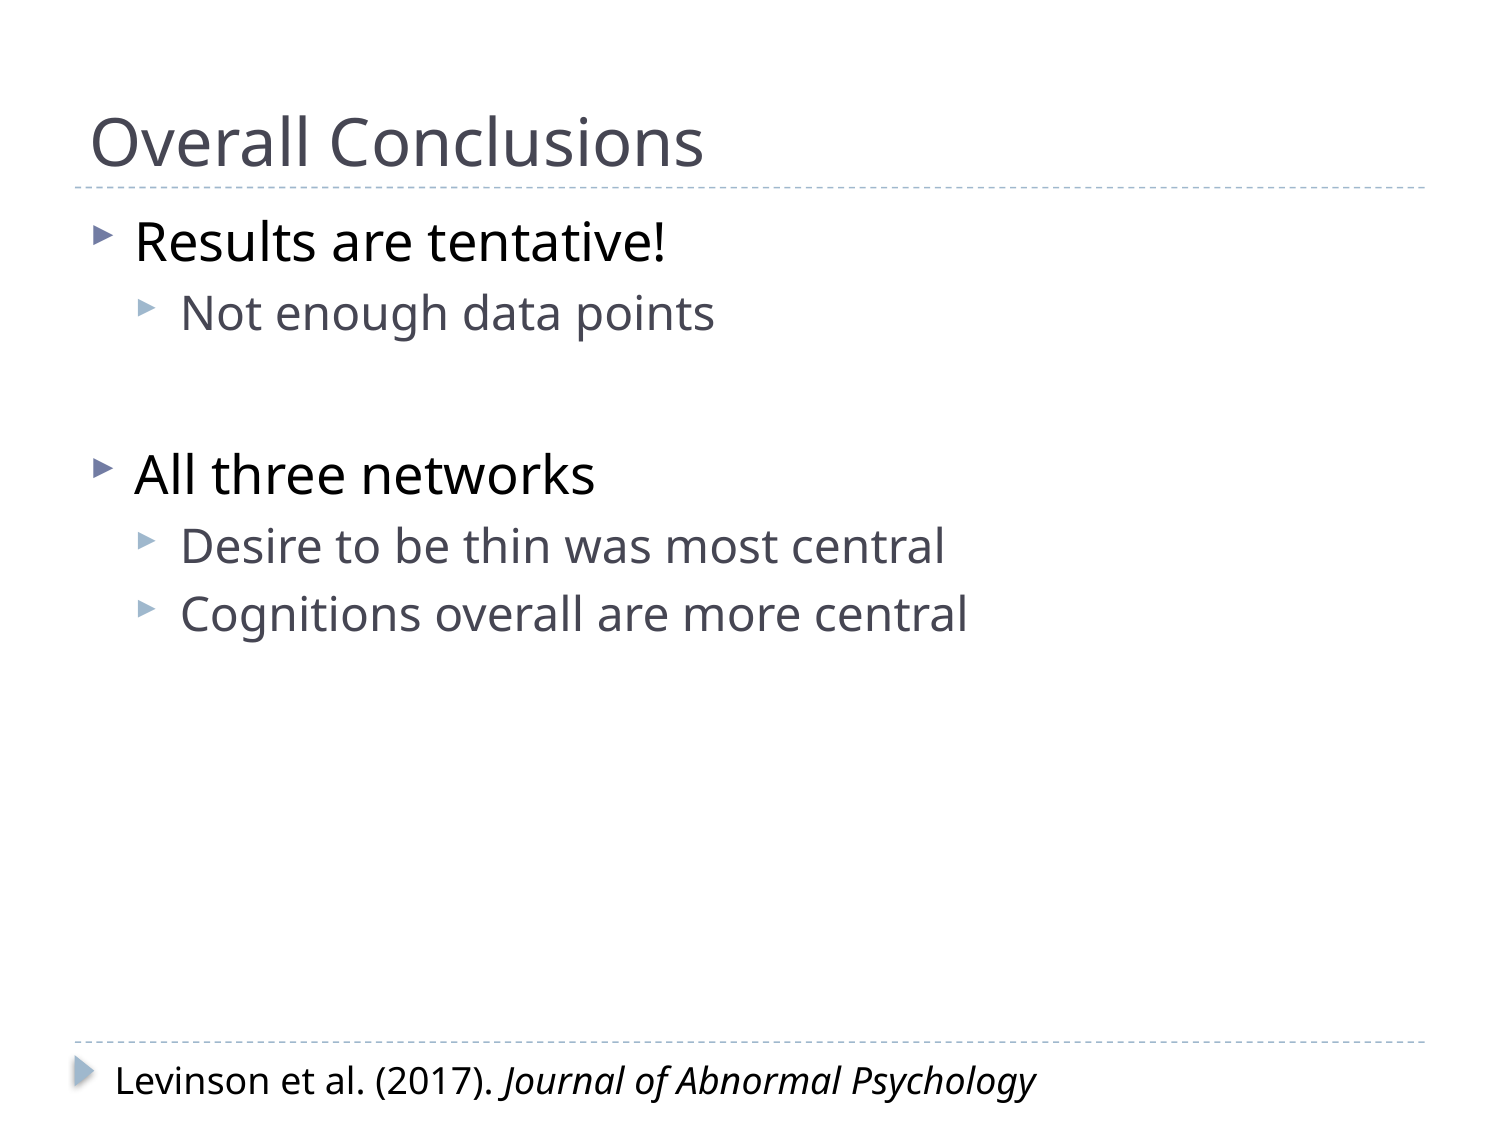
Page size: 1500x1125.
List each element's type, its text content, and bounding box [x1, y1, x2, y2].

text_box Levinson et al. (2017). Journal of Abnormal Psychology [99, 1049, 1088, 1110]
title Overall Conclusions [75, 24, 1425, 188]
list Results are tentative! Not enough data points All three networks Desire to be thin was most central Cognitions overall are more central [75, 200, 1425, 1010]
